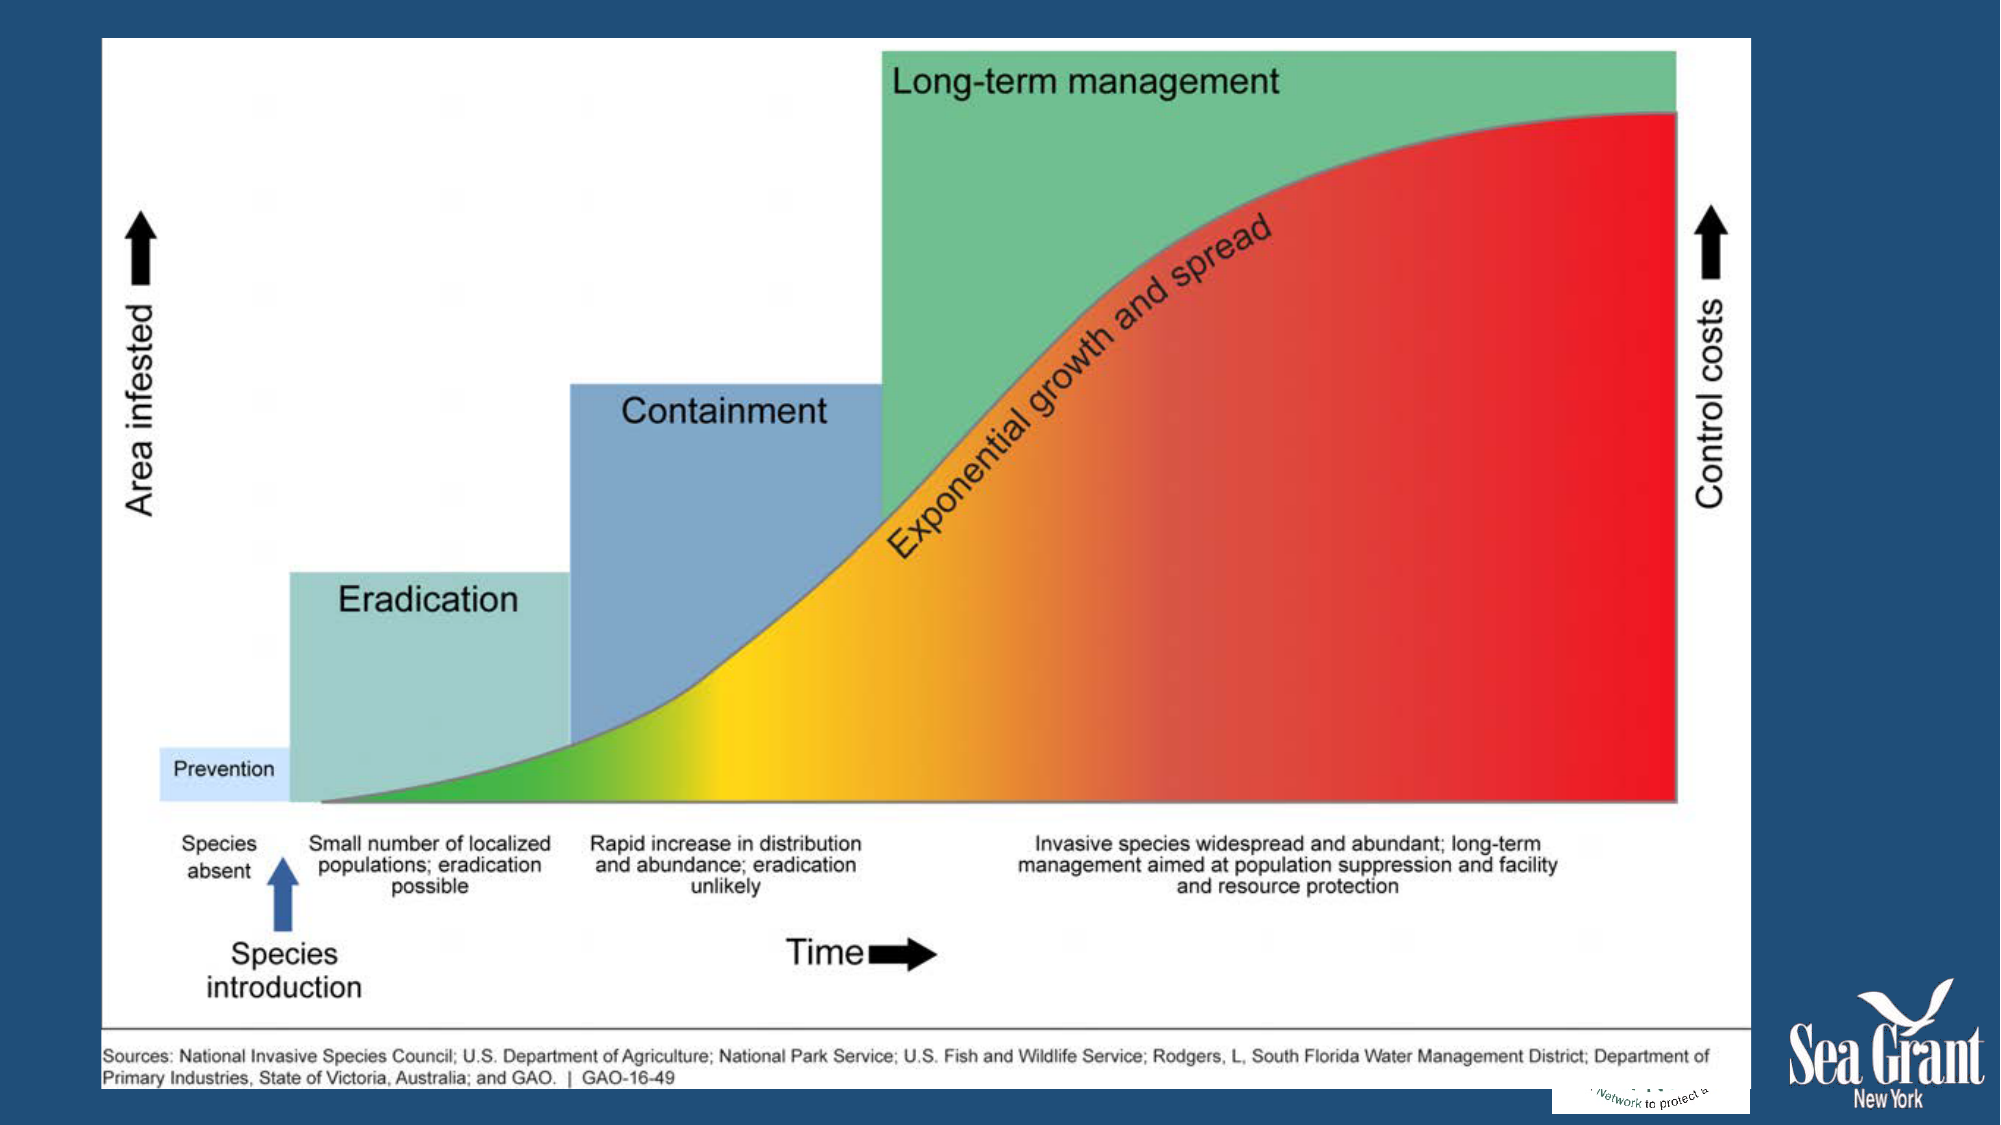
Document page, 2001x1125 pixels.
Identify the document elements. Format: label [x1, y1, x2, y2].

picture [1781, 961, 2000, 1125]
picture [101, 38, 1752, 1114]
